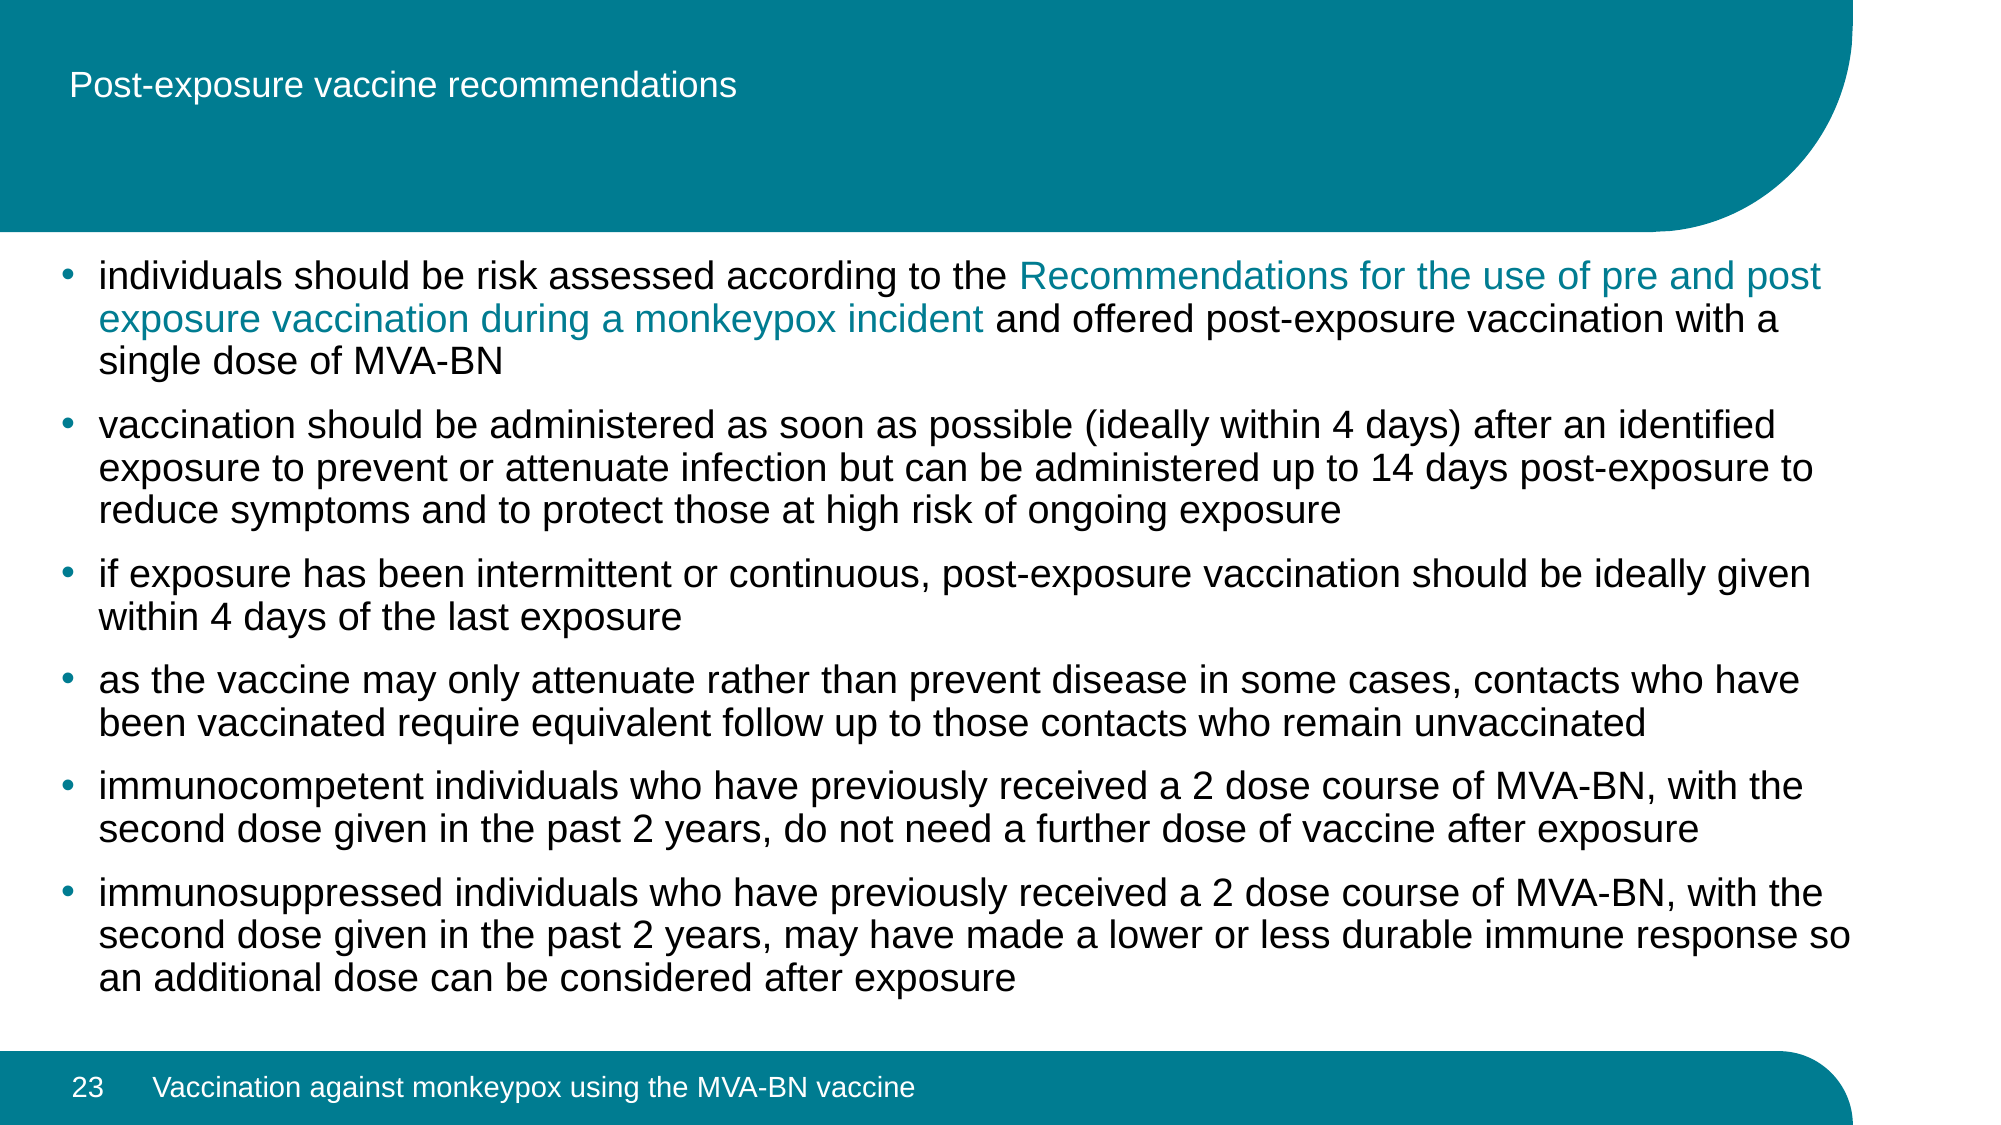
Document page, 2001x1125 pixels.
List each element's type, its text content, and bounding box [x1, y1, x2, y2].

footer Vaccination against monkeypox using the MVA-BN vaccine [137, 1056, 1780, 1116]
slide_number 23 [21, 1056, 120, 1117]
title Post-exposure vaccine recommendations [54, 58, 1433, 158]
list individuals should be risk assessed according to the Recommendations for the use of pre and post exposure vaccination during a monkeypox incident and offered post-exposure vaccination with a single dose of MVA-BN vaccination should be administered as soon as possible (ideally within 4 days) after an identified exposure to prevent or attenuate infection but can be administered up to 14 days post-exposure to reduce symptoms and to protect those at high risk of ongoing exposure if exposure has been intermittent or continuous, post-exposure vaccination should be ideally given within 4 days of the last exposure as the vaccine may only attenuate rather than prevent disease in some cases, contacts who have been vaccinated require equivalent follow up to those contacts who remain unvaccinated immunocompetent individuals who have previously received a 2 dose course of MVA-BN, with the second dose given in the past 2 years, do not need a further dose of vaccine after exposure immunosuppressed individuals who have previously received a 2 dose course of MVA-BN, with the second dose given in the past 2 years, may have made a lower or less durable immune response so an additional dose can be considered after exposure [45, 247, 1871, 1035]
